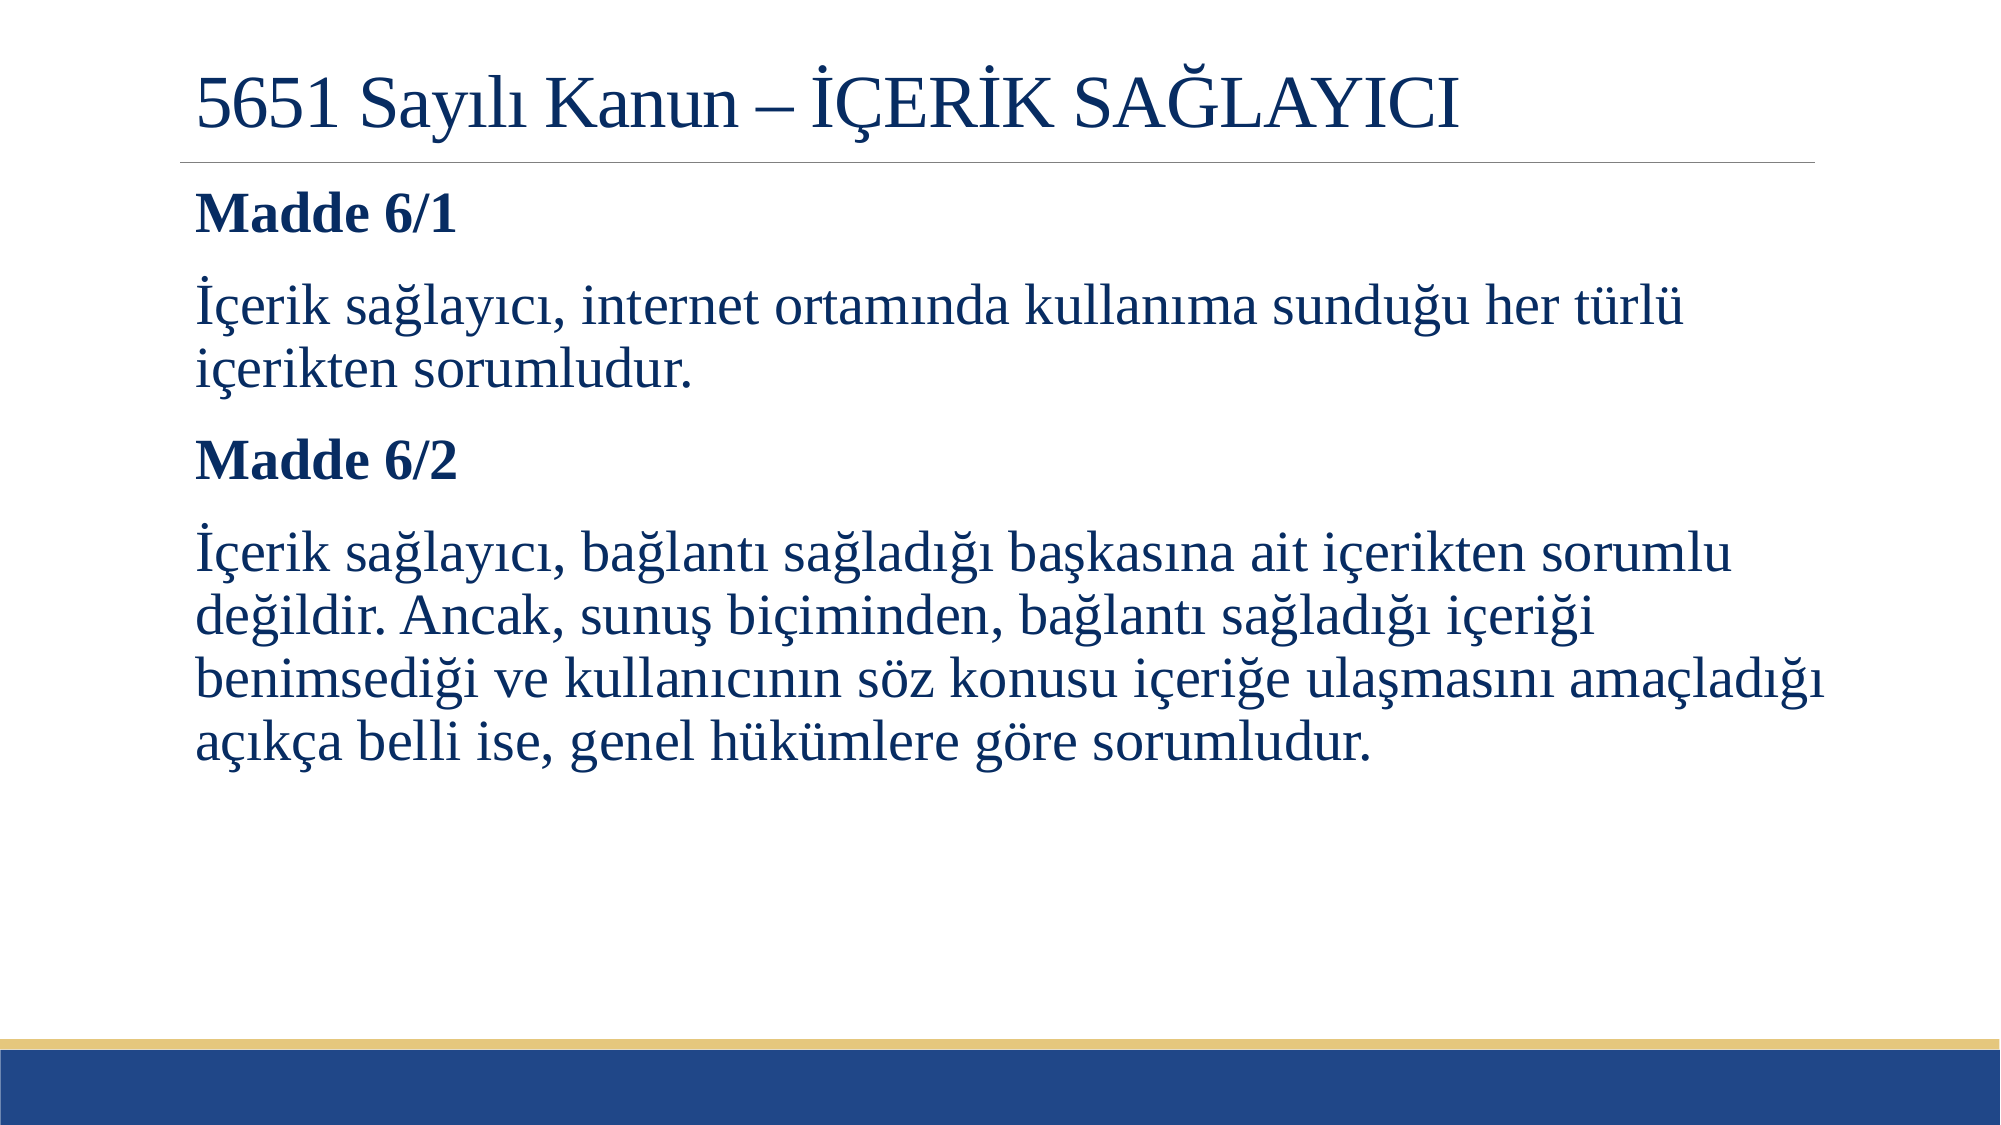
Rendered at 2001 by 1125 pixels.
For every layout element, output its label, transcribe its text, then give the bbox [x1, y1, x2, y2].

title 5651 Sayılı Kanun – İÇERİK SAĞLAYICI [180, 47, 1830, 150]
list Madde 6/1 İçerik sağlayıcı, internet ortamında kullanıma sunduğu her türlü içerikten sorumludur. Madde 6/2 İçerik sağlayıcı, bağlantı sağladığı başkasına ait içerikten sorumlu değildir. Ancak, sunuş biçiminden, bağlantı sağladığı içeriği benimsediği ve kullanıcının söz konusu içeriğe ulaşmasını amaçladığı açıkça belli ise, genel hükümlere göre sorumludur. [180, 174, 1830, 963]
